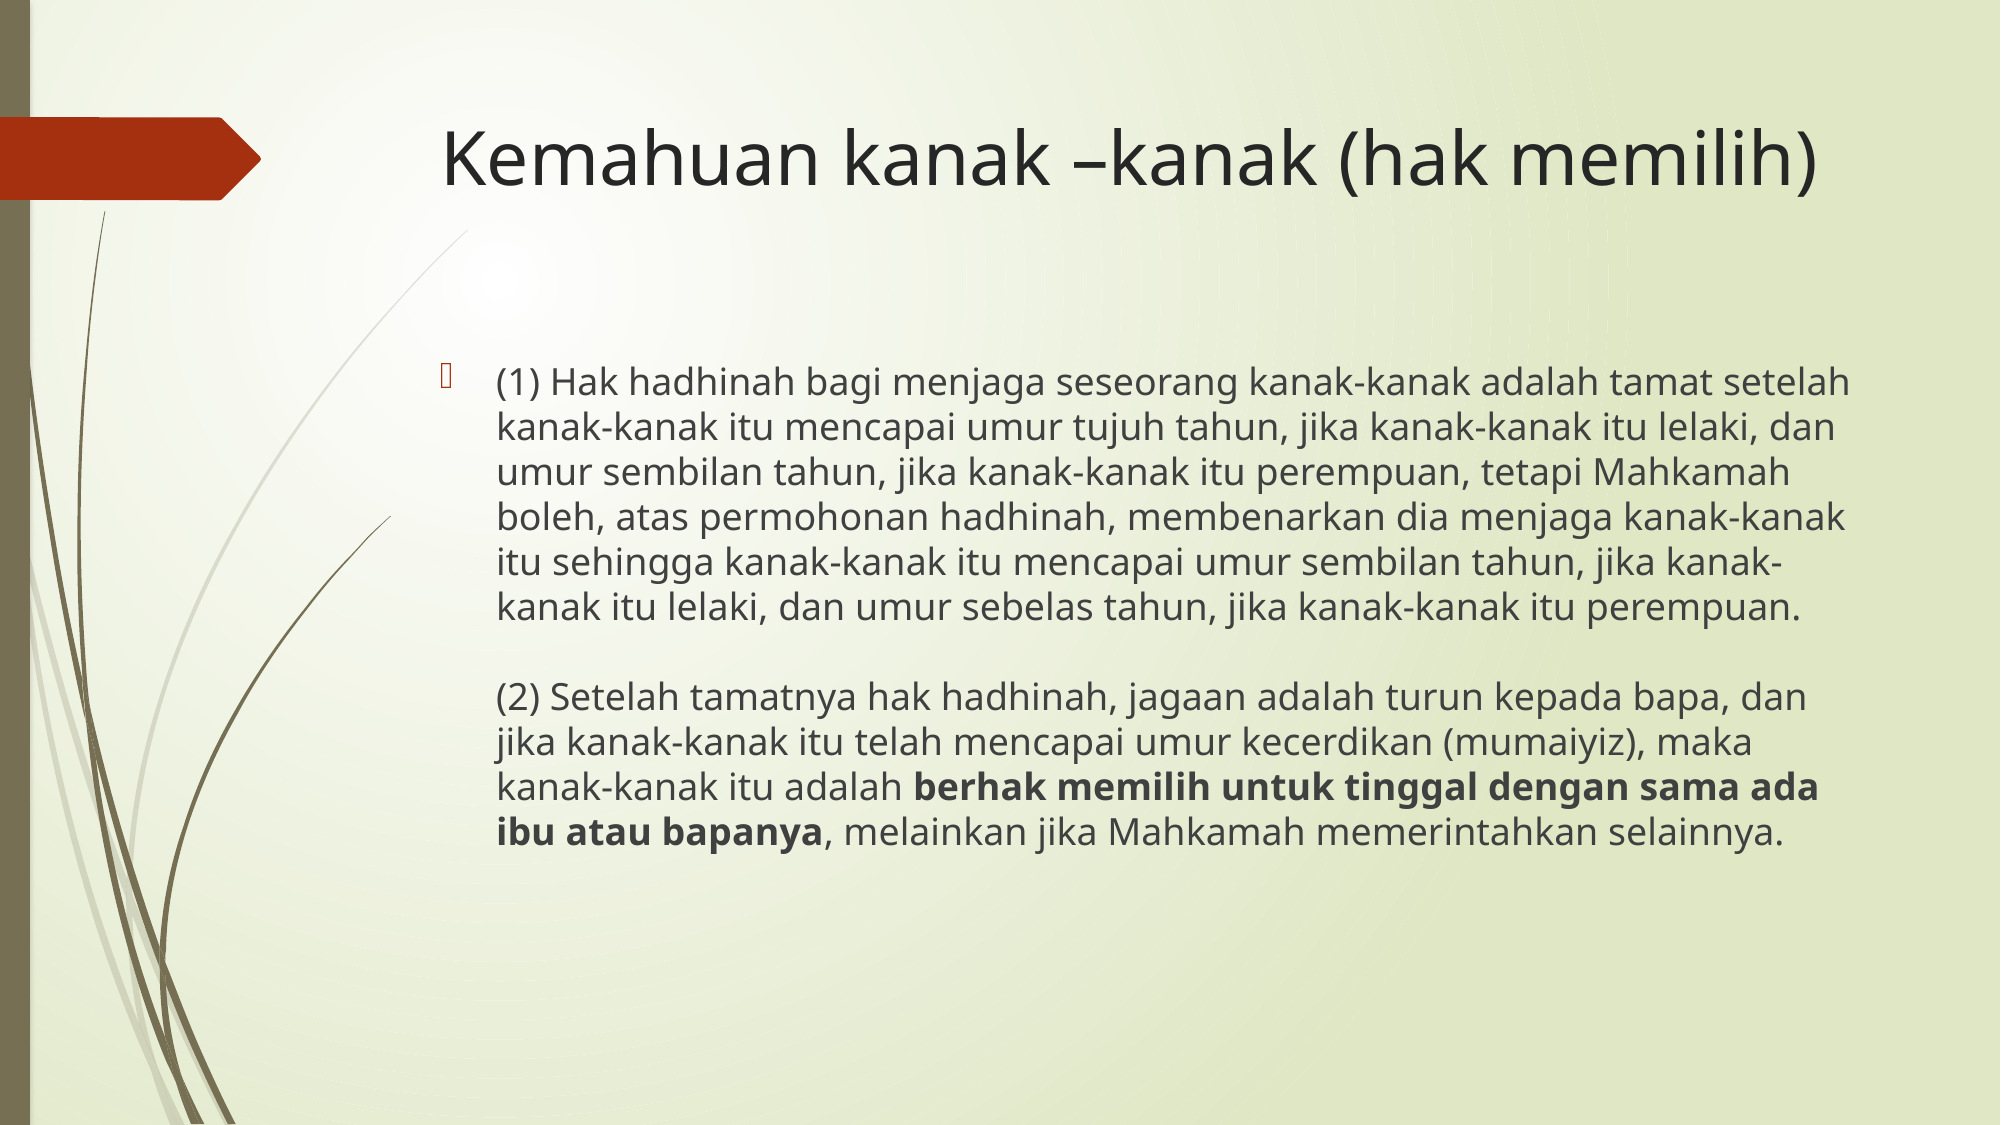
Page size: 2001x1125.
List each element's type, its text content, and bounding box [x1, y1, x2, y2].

title Kemahuan kanak –kanak (hak memilih) [425, 102, 1888, 313]
list (1) Hak hadhinah bagi menjaga seseorang kanak-kanak adalah tamat setelah kanak-kanak itu mencapai umur tujuh tahun, jika kanak-kanak itu lelaki, dan umur sembilan tahun, jika kanak-kanak itu perempuan, tetapi Mahkamah boleh, atas permohonan hadhinah, membenarkan dia menjaga kanak-kanak itu sehingga kanak-kanak itu mencapai umur sembilan tahun, jika kanak-kanak itu lelaki, dan umur sebelas tahun, jika kanak-kanak itu perempuan. (2) Setelah tamatnya hak hadhinah, jagaan adalah turun kepada bapa, dan jika kanak-kanak itu telah mencapai umur kecerdikan (mumaiyiz), maka kanak-kanak itu adalah berhak memilih untuk tinggal dengan sama ada ibu atau bapanya, melainkan jika Mahkamah memerintahkan selainnya. [424, 350, 1888, 970]
